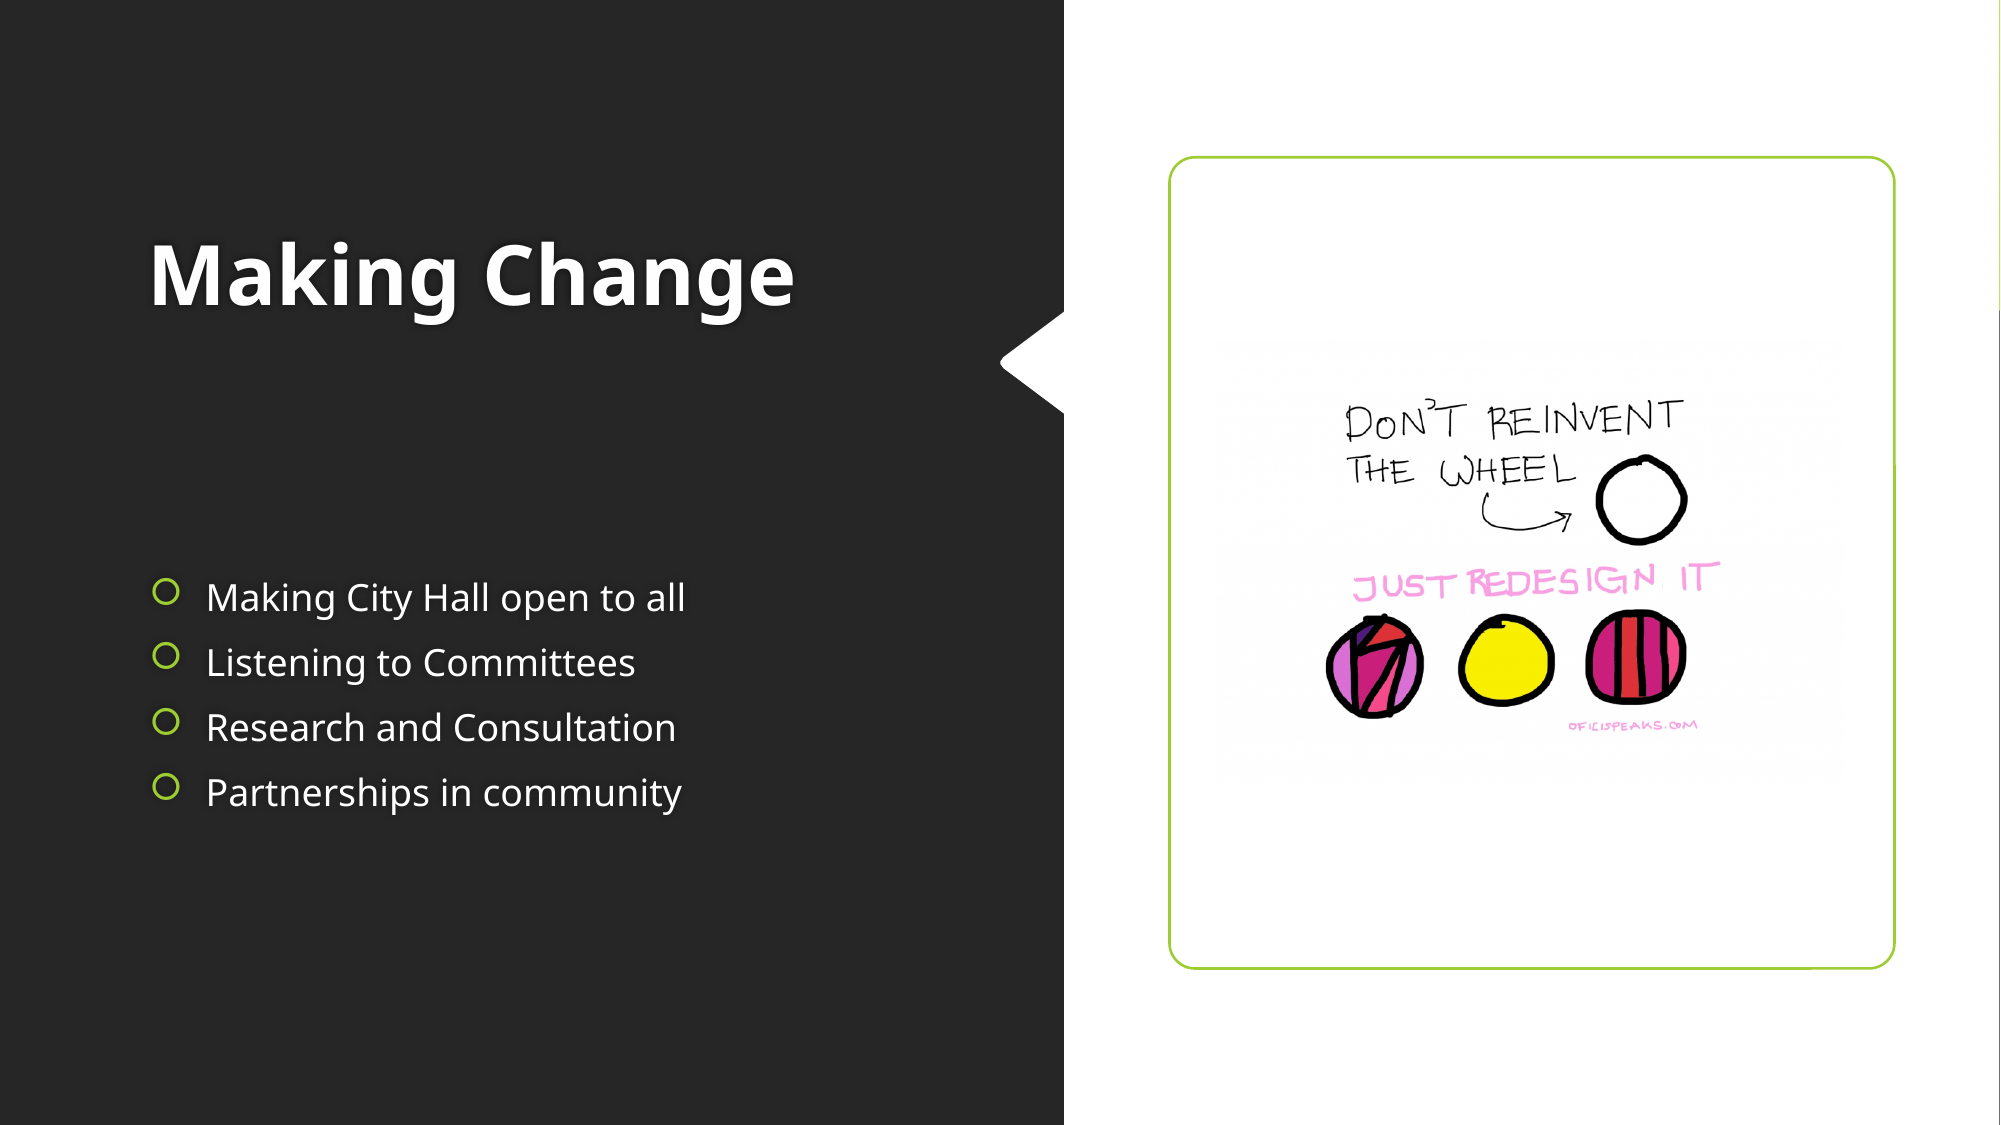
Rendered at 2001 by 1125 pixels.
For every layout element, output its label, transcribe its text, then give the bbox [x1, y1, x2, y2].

title Making Change [132, 73, 960, 330]
text_box [0, 0, 1066, 1125]
picture [1215, 340, 1845, 783]
list Making City Hall open to all Listening to Committees Research and Consultation Partnerships in community [134, 395, 958, 992]
text_box [1002, 0, 2000, 1125]
text_box [1168, 155, 1896, 970]
